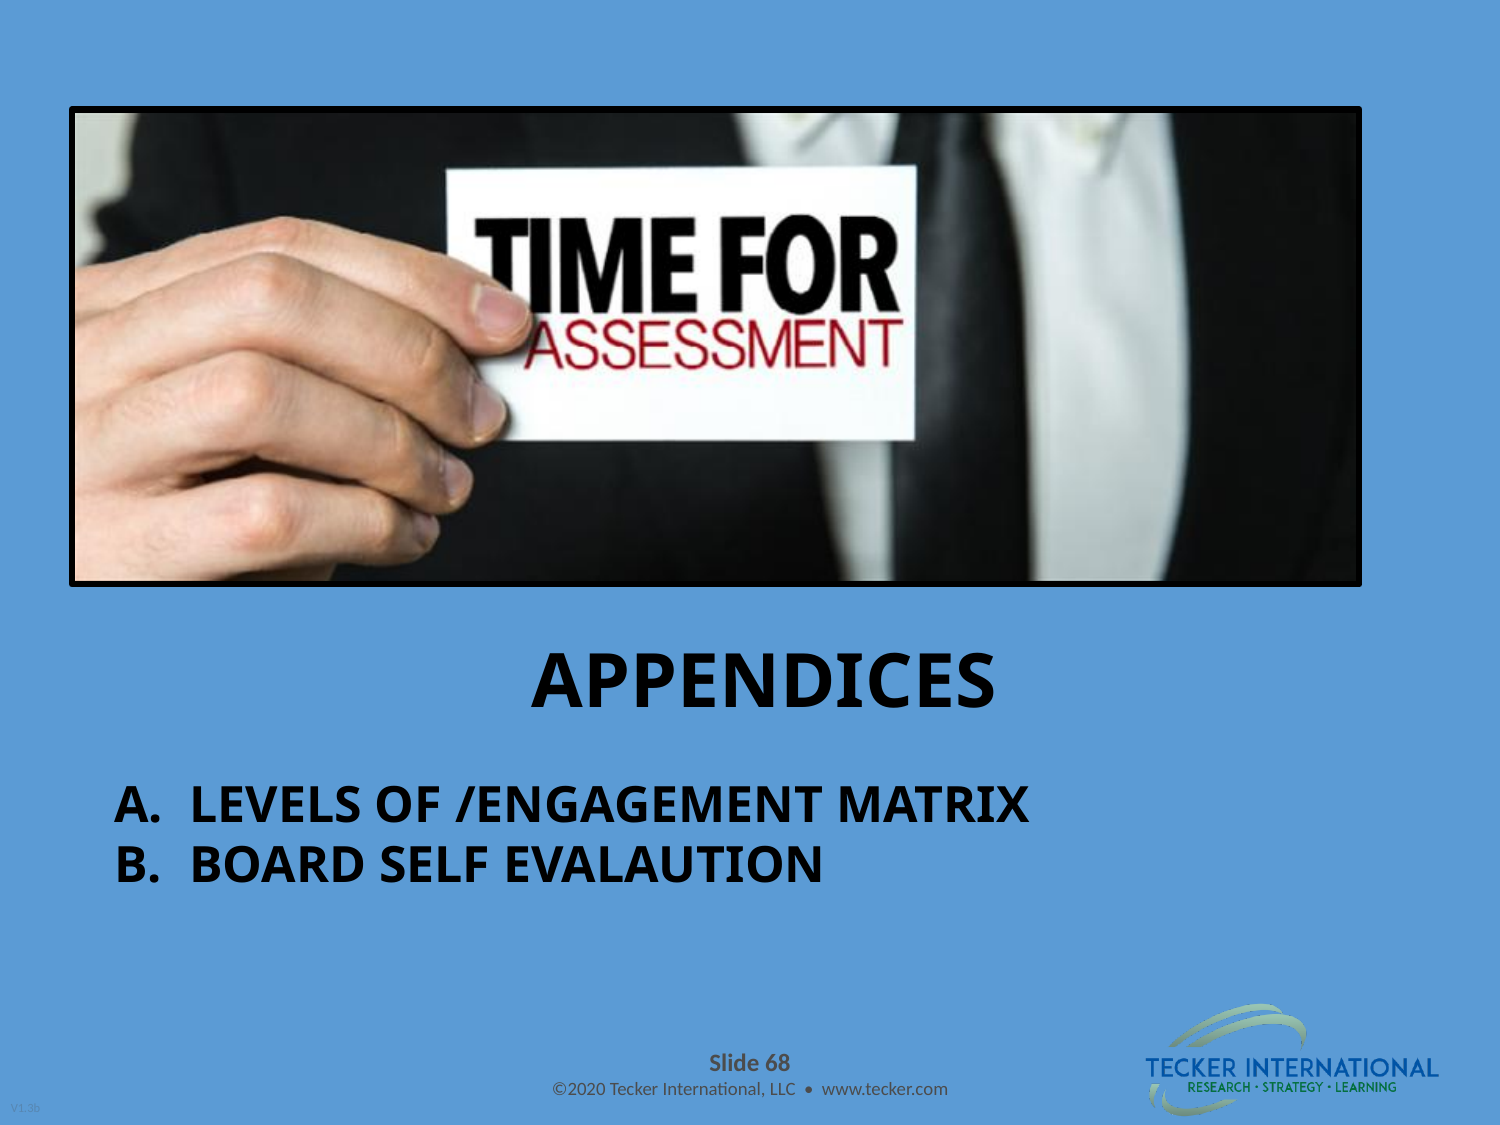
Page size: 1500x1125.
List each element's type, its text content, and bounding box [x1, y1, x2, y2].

picture [1130, 994, 1454, 1125]
text_box APPENDICES LEVELS OF /ENGAGEMENT MATRIX BOARD SELF EVALAUTION [99, 624, 1450, 900]
picture [74, 112, 1357, 582]
